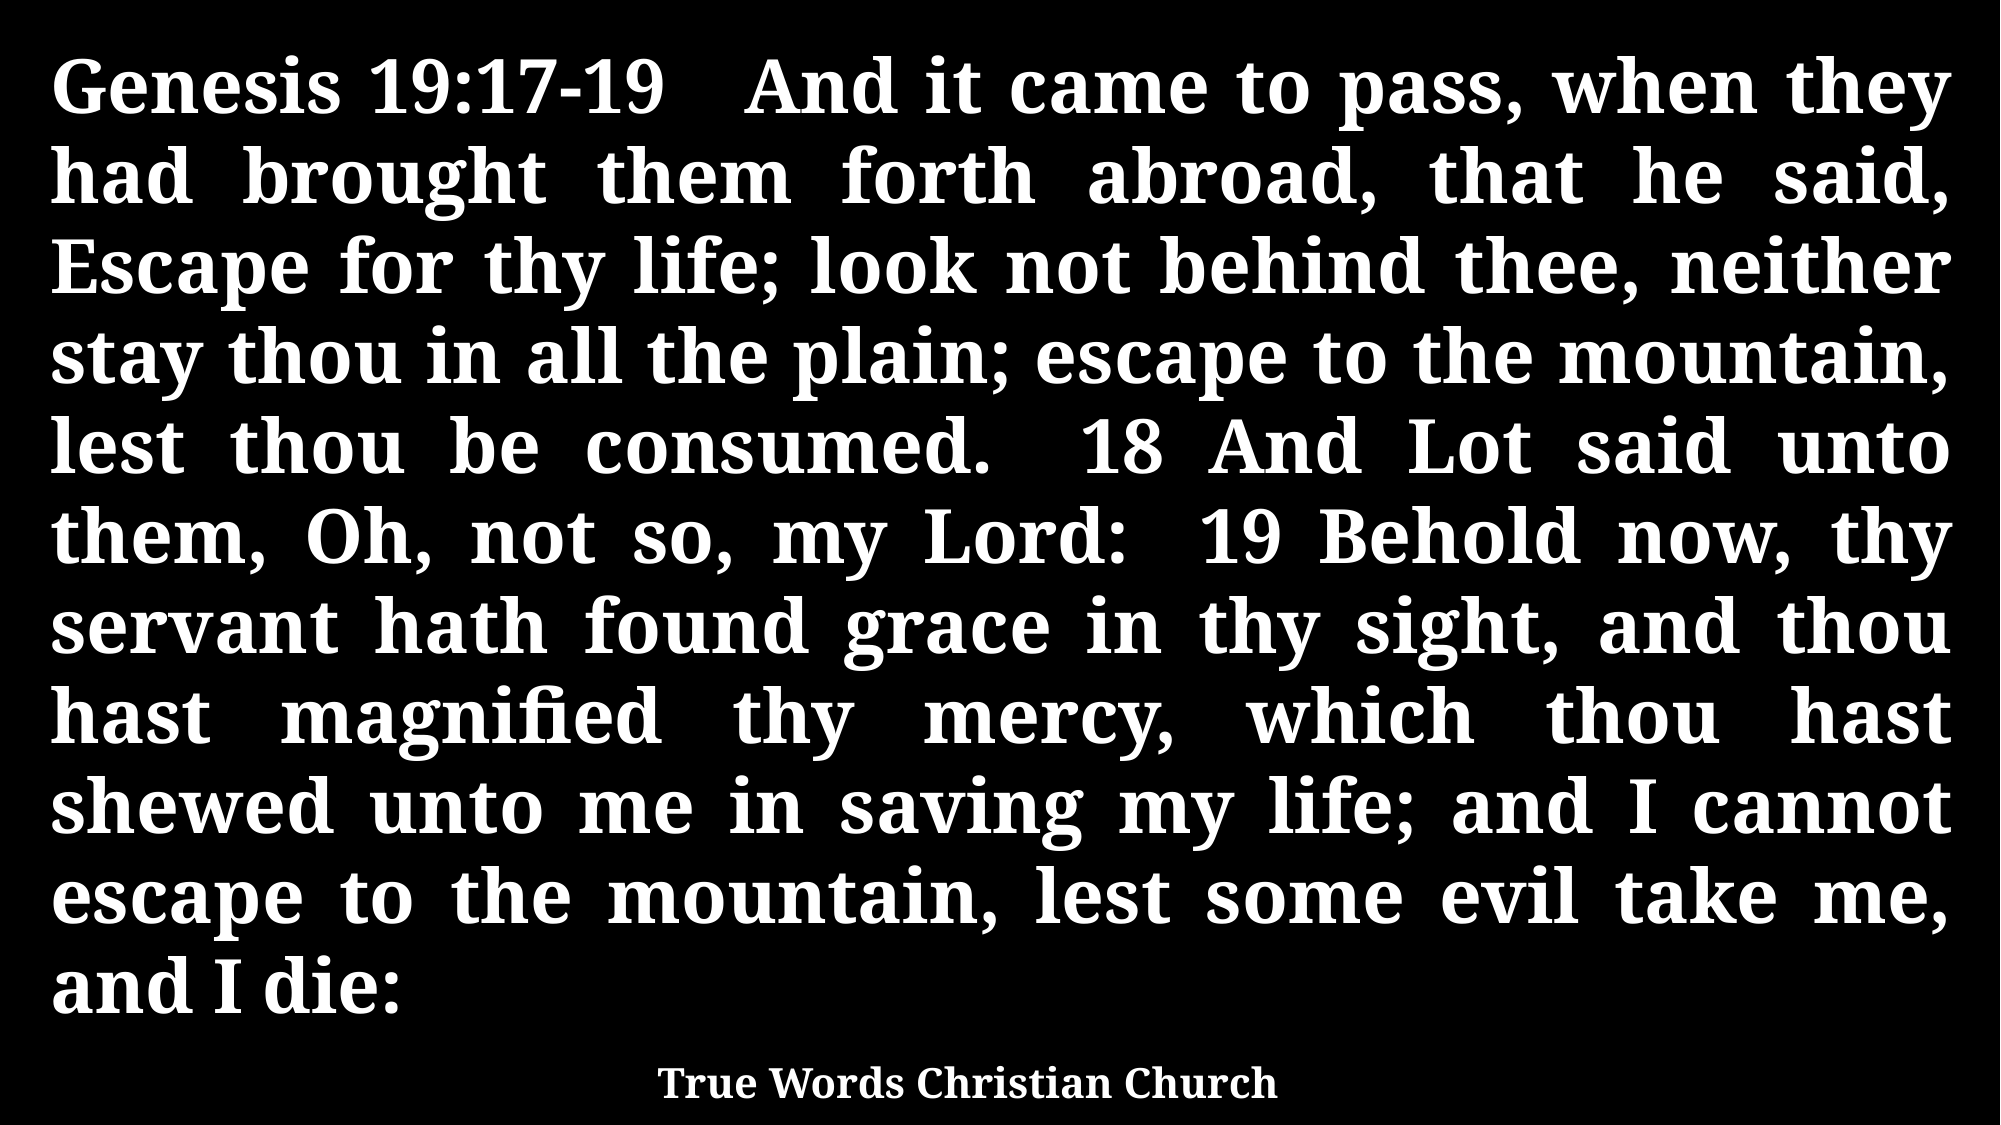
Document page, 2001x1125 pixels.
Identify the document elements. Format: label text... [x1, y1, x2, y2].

text_box Genesis 19:17-19 And it came to pass, when they had brought them forth abroad, that he said, Escape for thy life; look not behind thee, neither stay thou in all the plain; escape to the mountain, lest thou be consumed. 18 And Lot said unto them, Oh, not so, my Lord: 19 Behold now, thy servant hath found grace in thy sight, and thou hast magnified thy mercy, which thou hast shewed unto me in saving my life; and I cannot escape to the mountain, lest some evil take me, and I die: [35, 30, 1970, 1036]
text_box True Words Christian Church [642, 1049, 1294, 1114]
